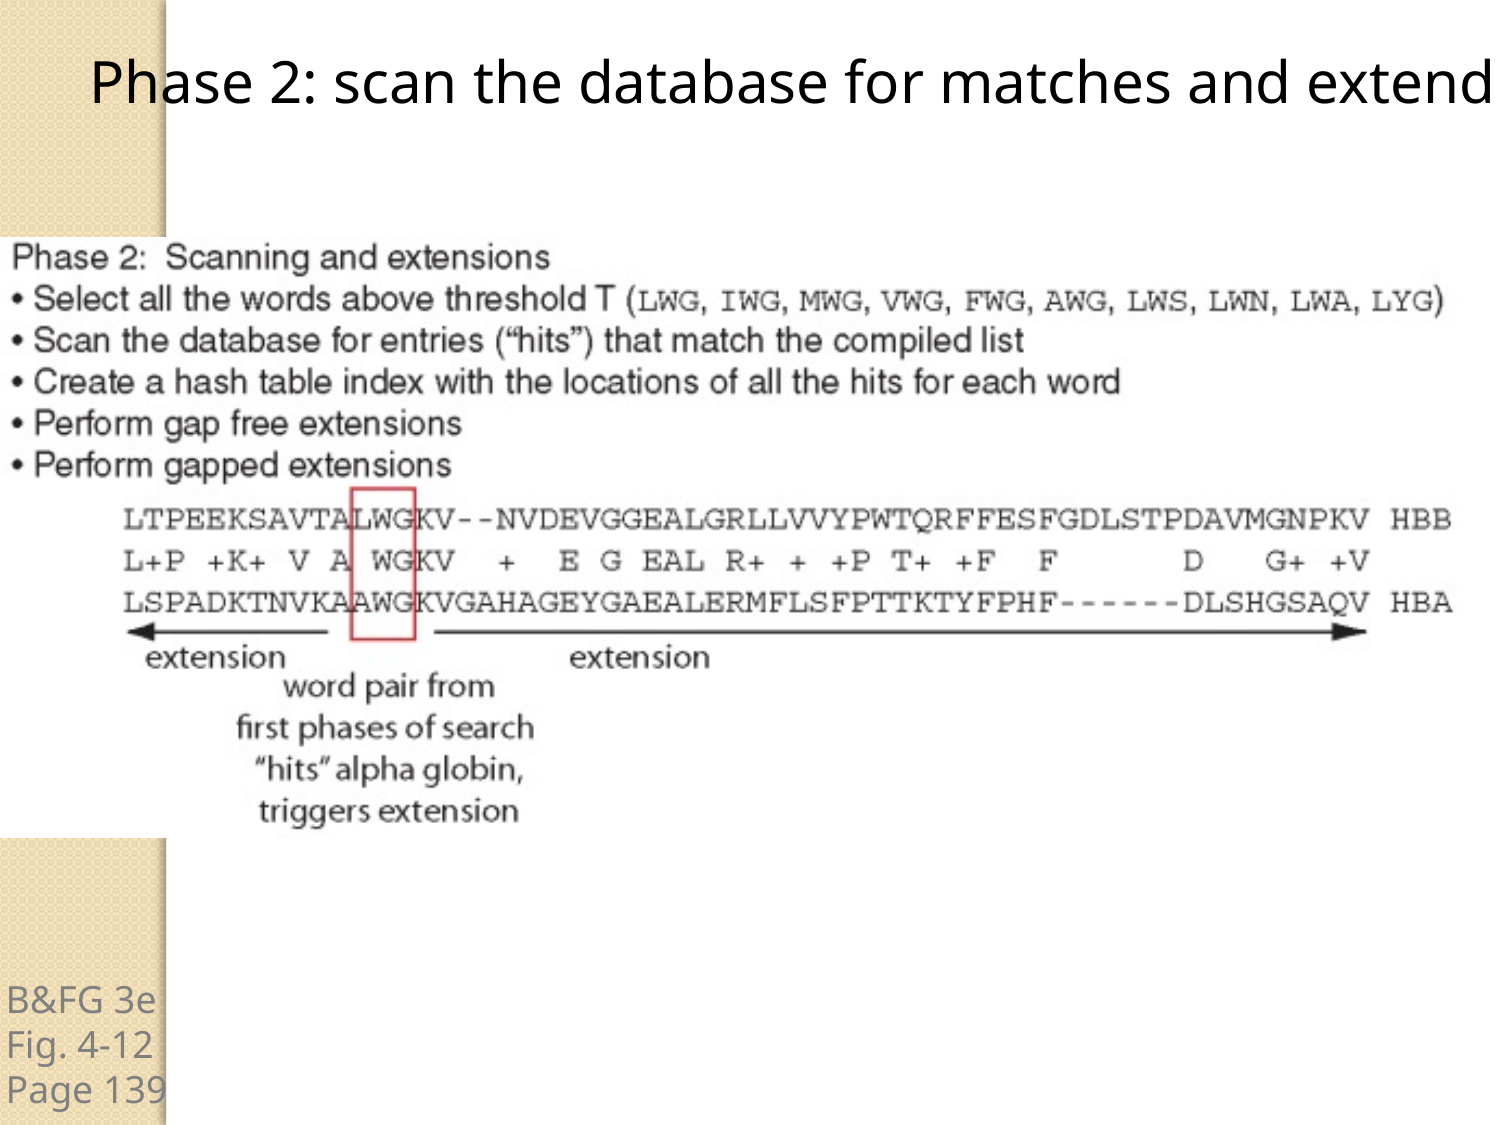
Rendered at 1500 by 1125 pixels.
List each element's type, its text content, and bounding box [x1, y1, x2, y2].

text_box Phase 2: scan the database for matches and extend [74, 37, 1500, 123]
picture [0, 237, 1490, 838]
text_box B&FG 3e Fig. 4-12 Page 139 [0, 968, 183, 1119]
